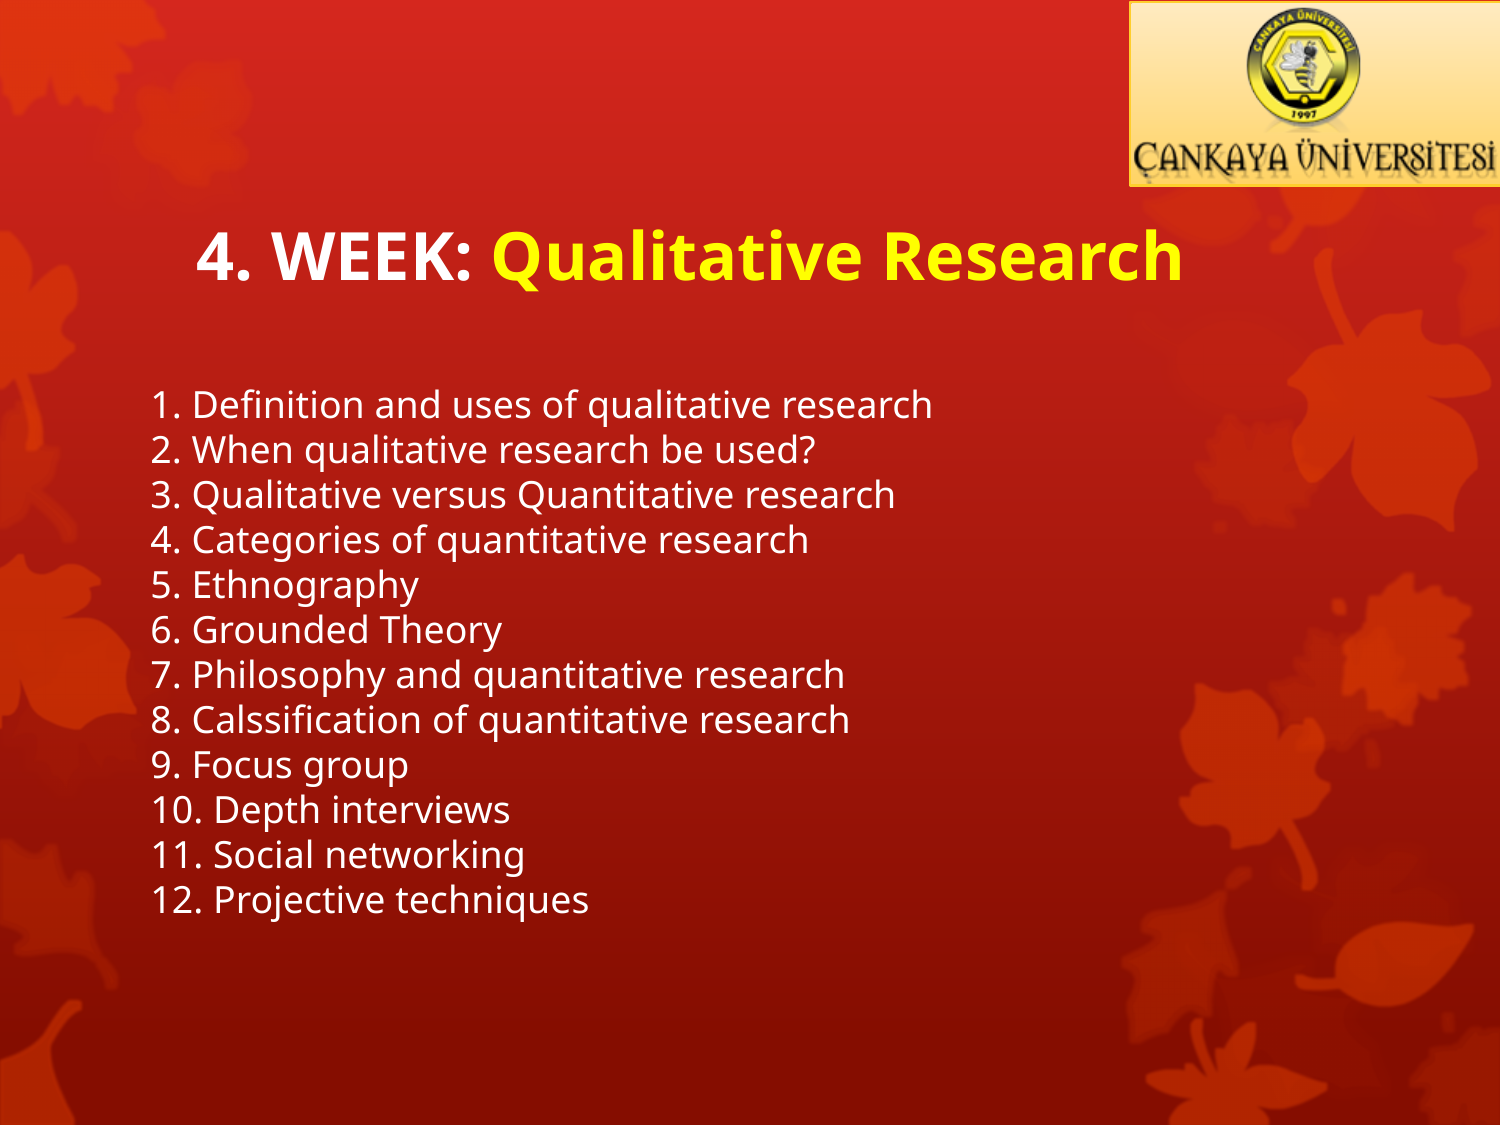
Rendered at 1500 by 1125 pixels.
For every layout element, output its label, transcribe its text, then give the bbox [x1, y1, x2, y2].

text_box 4. WEEK: Qualitative Research [181, 206, 1201, 302]
text_box 1. Definition and uses of qualitative research 2. When qualitative research be used? 3. Qualitative versus Quantitative research 4. Categories of quantitative research 5. Ethnography 6. Grounded Theory 7. Philosophy and quantitative research 8. Calssification of quantitative research 9. Focus group 10. Depth interviews 11. Social networking 12. Projective techniques [135, 373, 1447, 929]
picture [1130, 2, 1500, 185]
